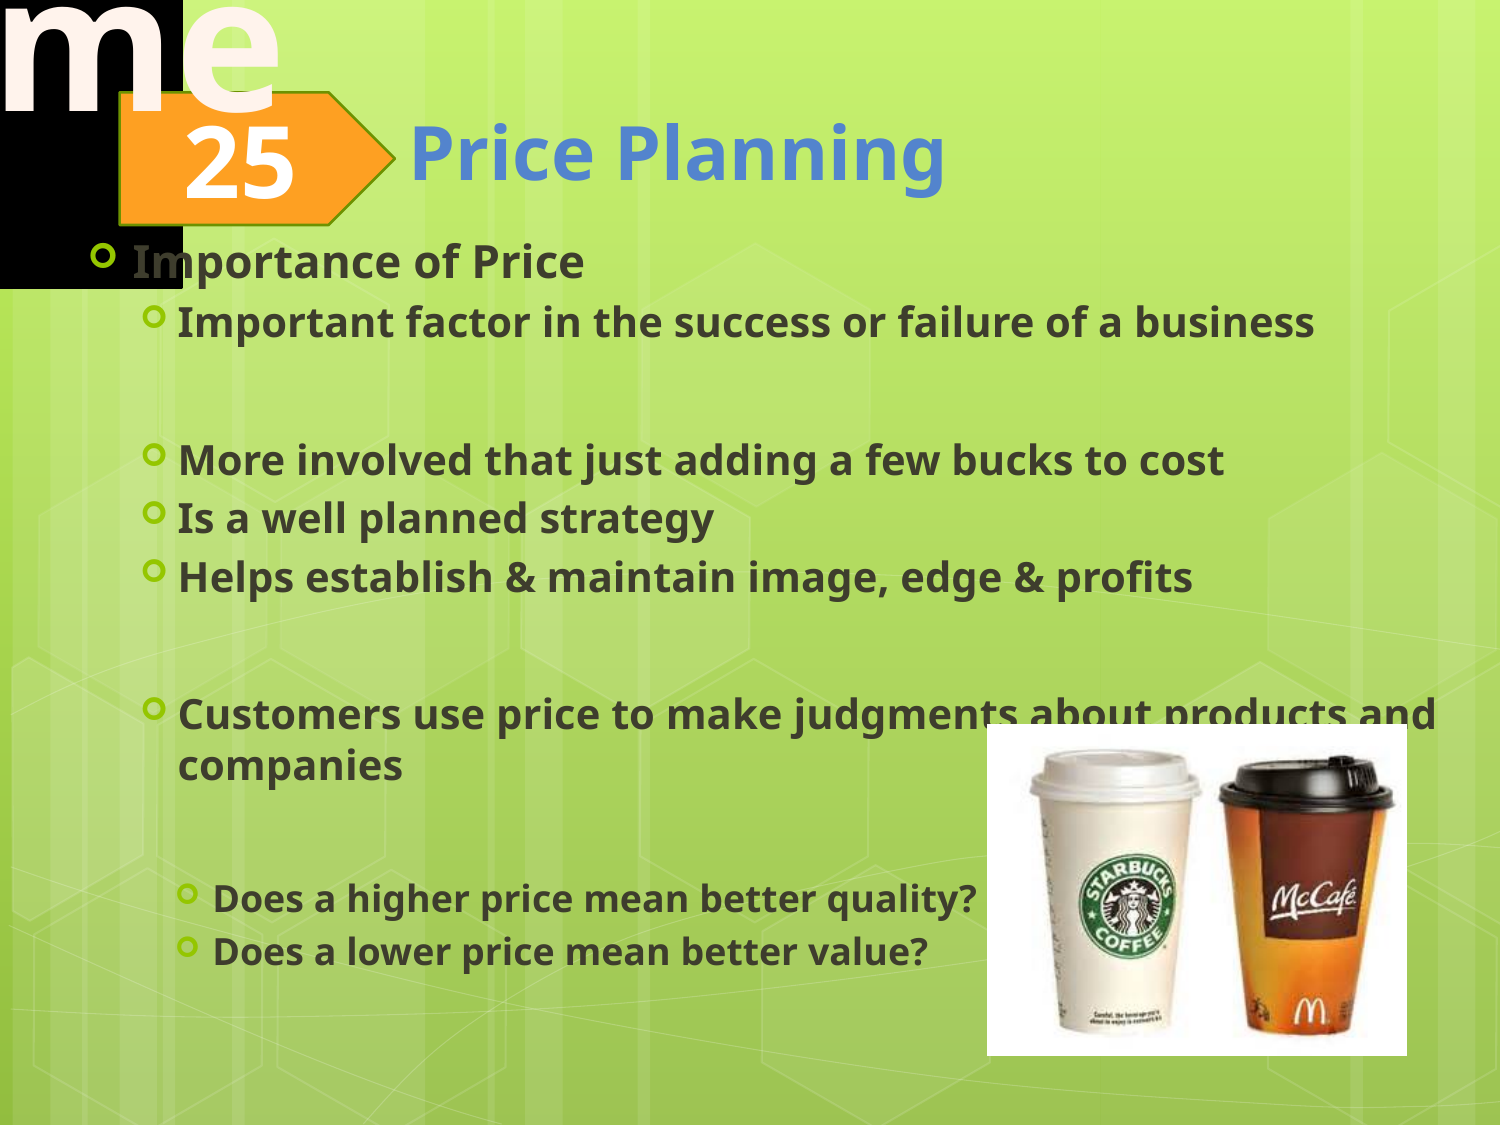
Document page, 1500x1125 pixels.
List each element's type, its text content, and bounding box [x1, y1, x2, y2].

picture [987, 724, 1407, 1056]
list Importance of Price Important factor in the success or failure of a business More involved that just adding a few bucks to cost Is a well planned strategy Helps establish & maintain image, edge & profits Customers use price to make judgments about products and companies Does a higher price mean better quality? Does a lower price mean better value? [12, 224, 1476, 1110]
